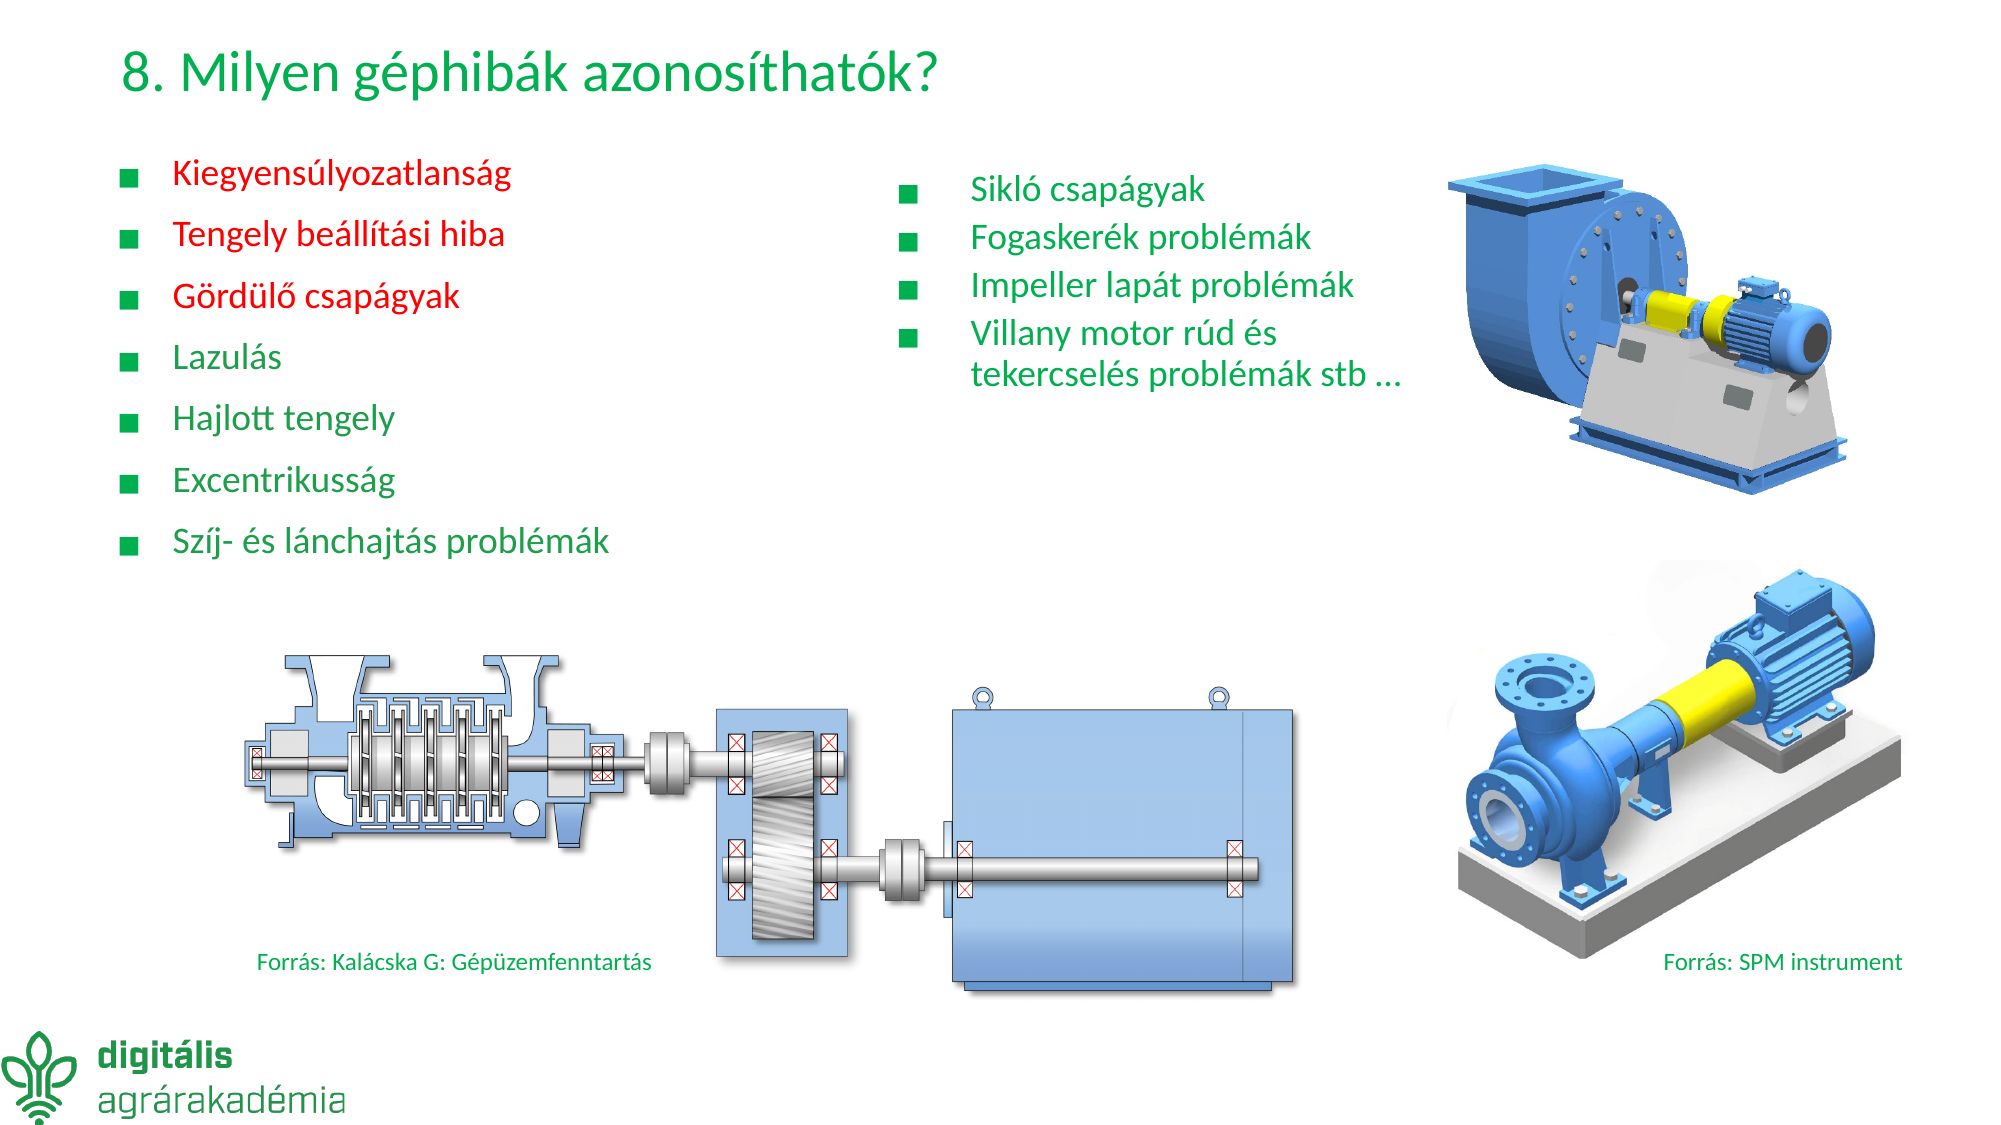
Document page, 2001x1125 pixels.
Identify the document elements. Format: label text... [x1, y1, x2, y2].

picture [0, 594, 1335, 1125]
picture [1447, 560, 1910, 968]
picture [1439, 145, 1858, 508]
list Kiegyensúlyozatlanság Tengely beállítási hiba Gördülő csapágyak Lazulás Hajlott tengely Excentrikusság Szíj- és lánchajtás problémák [82, 145, 835, 622]
text_box Forrás: SPM instrument [1648, 938, 2000, 984]
text_box Sikló csapágyak Fogaskerék problémák Impeller lapát problémák Villany motor rúd és tekercselés problémák stb … [880, 161, 1462, 580]
text_box 8. Milyen géphibák azonosíthatók? [106, 25, 977, 111]
